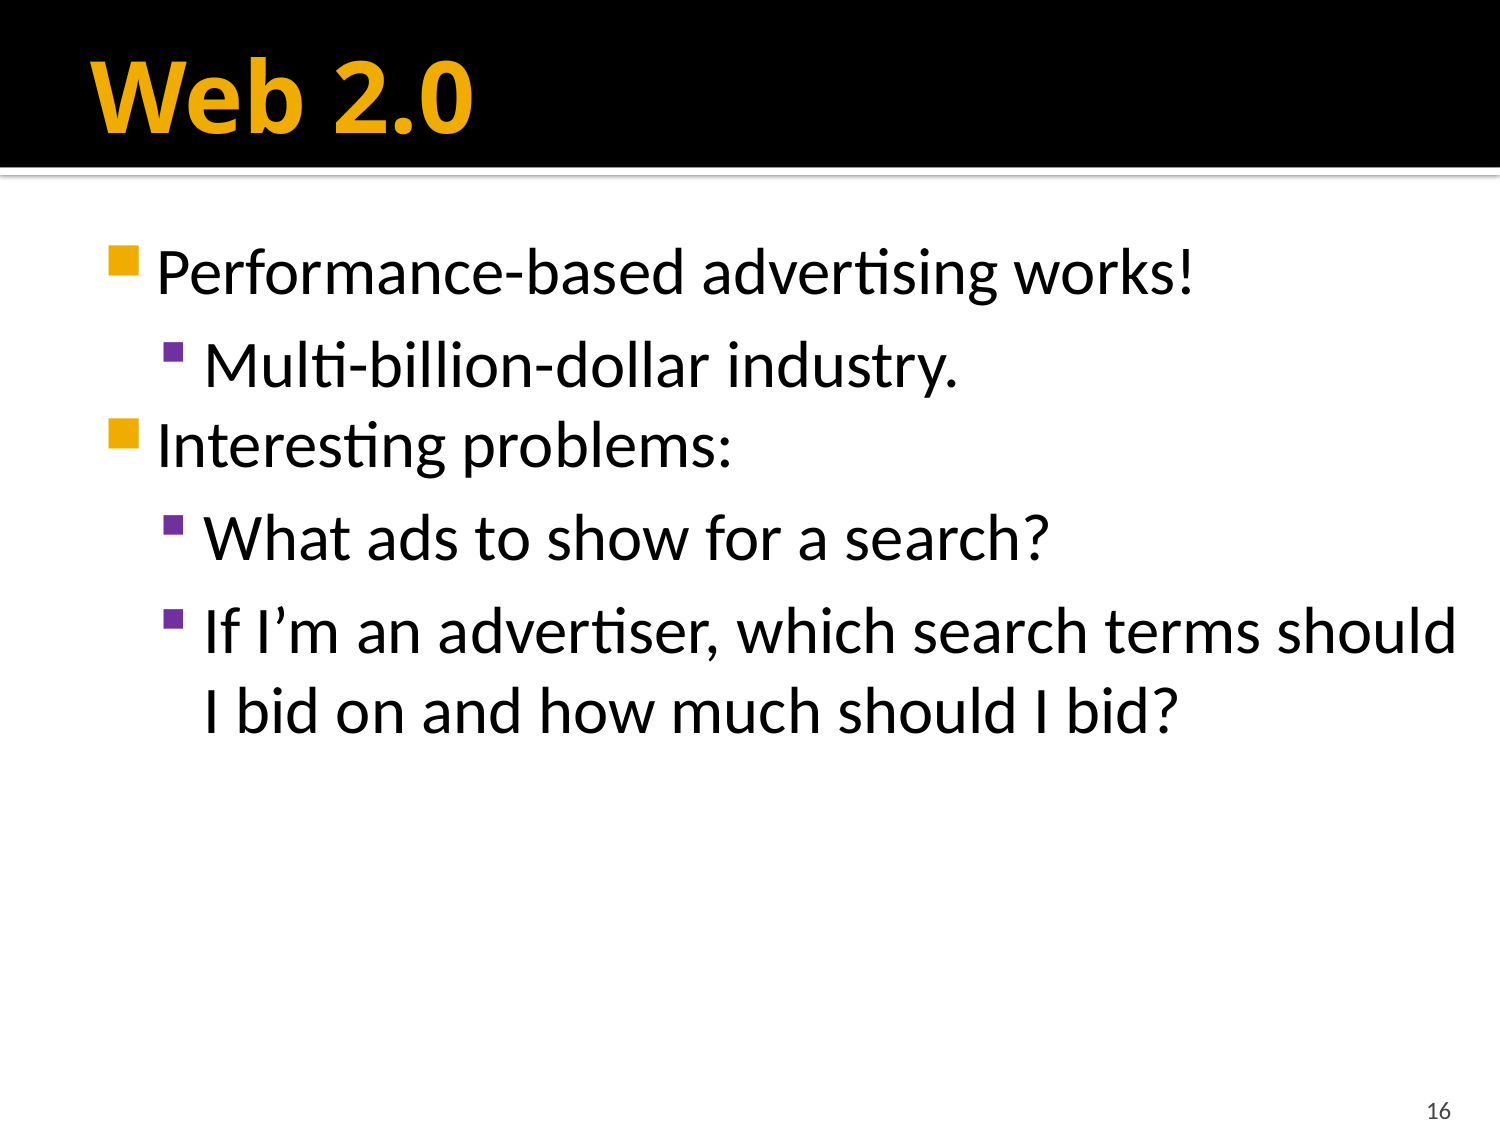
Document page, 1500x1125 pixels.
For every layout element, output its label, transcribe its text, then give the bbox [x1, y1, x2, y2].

title Web 2.0 [75, 12, 1500, 175]
slide_number 16 [1345, 1080, 1467, 1125]
list Performance-based advertising works! Multi-billion-dollar industry. Interesting problems: What ads to show for a search? If I’m an advertiser, which search terms should I bid on and how much should I bid? [75, 212, 1475, 1075]
